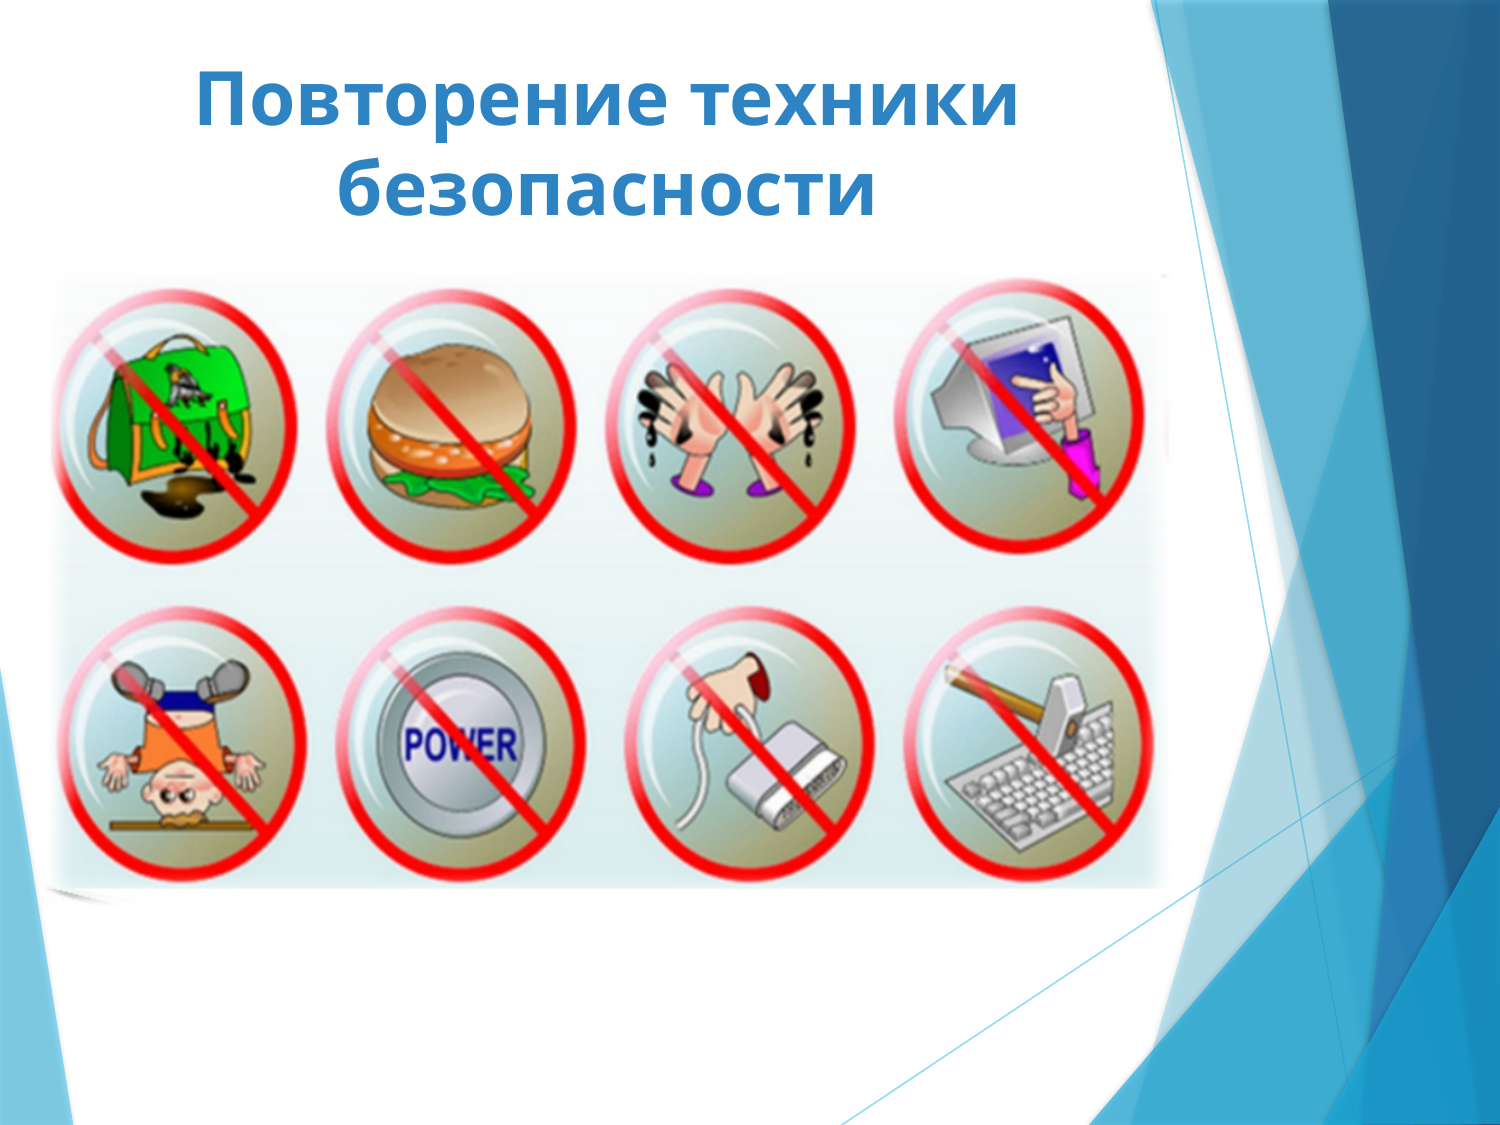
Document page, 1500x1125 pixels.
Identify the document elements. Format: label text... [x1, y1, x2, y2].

title Повторение техники безопасности [87, 42, 1129, 258]
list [40, 258, 1175, 906]
